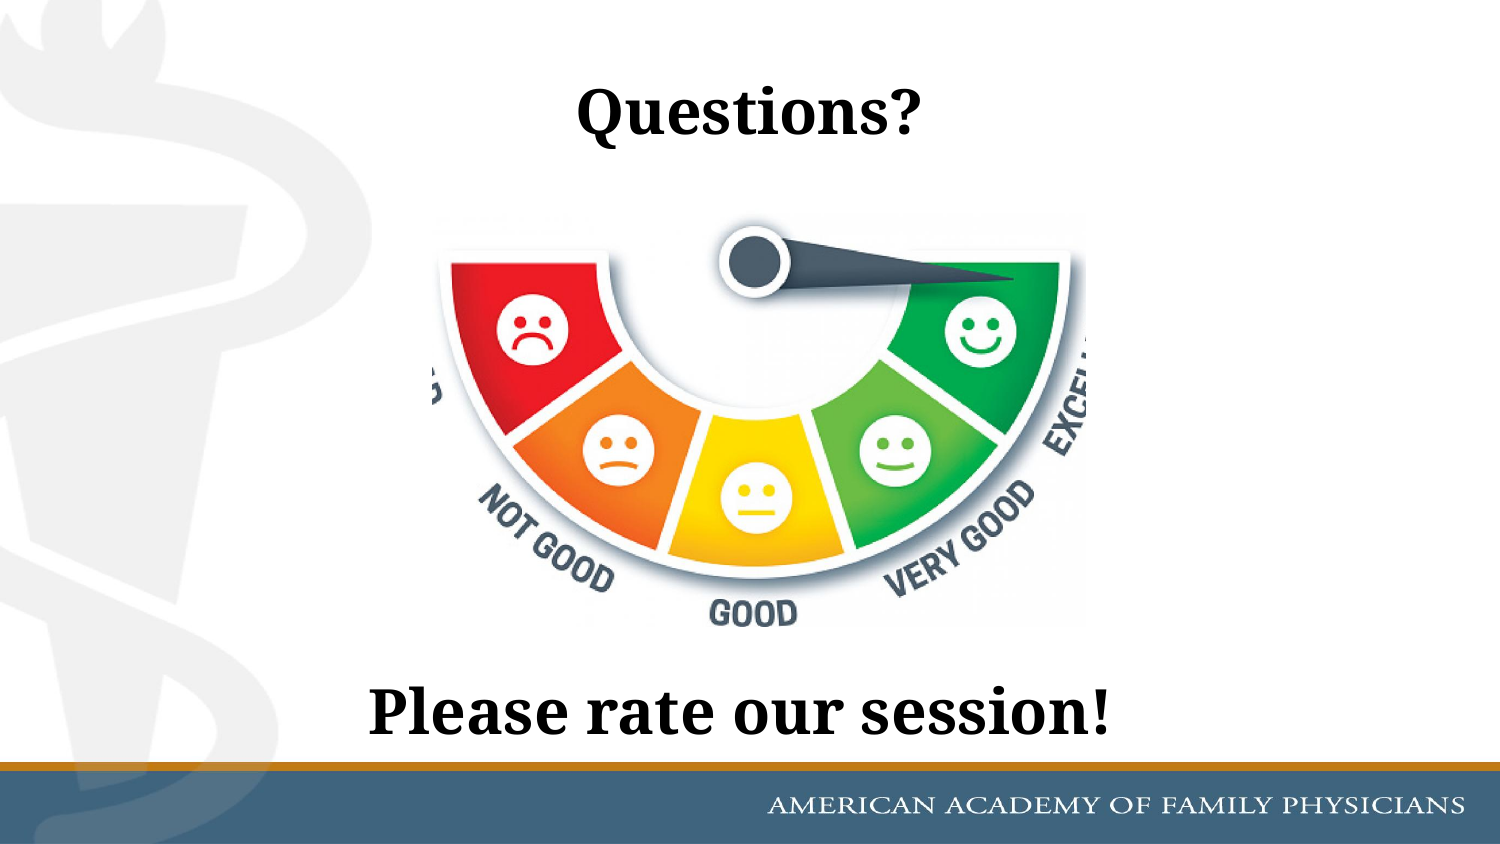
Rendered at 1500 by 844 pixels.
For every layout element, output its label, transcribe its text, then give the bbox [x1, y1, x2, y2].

title Questions? Please rate our session! [51, 72, 1449, 746]
picture [0, 0, 1500, 844]
